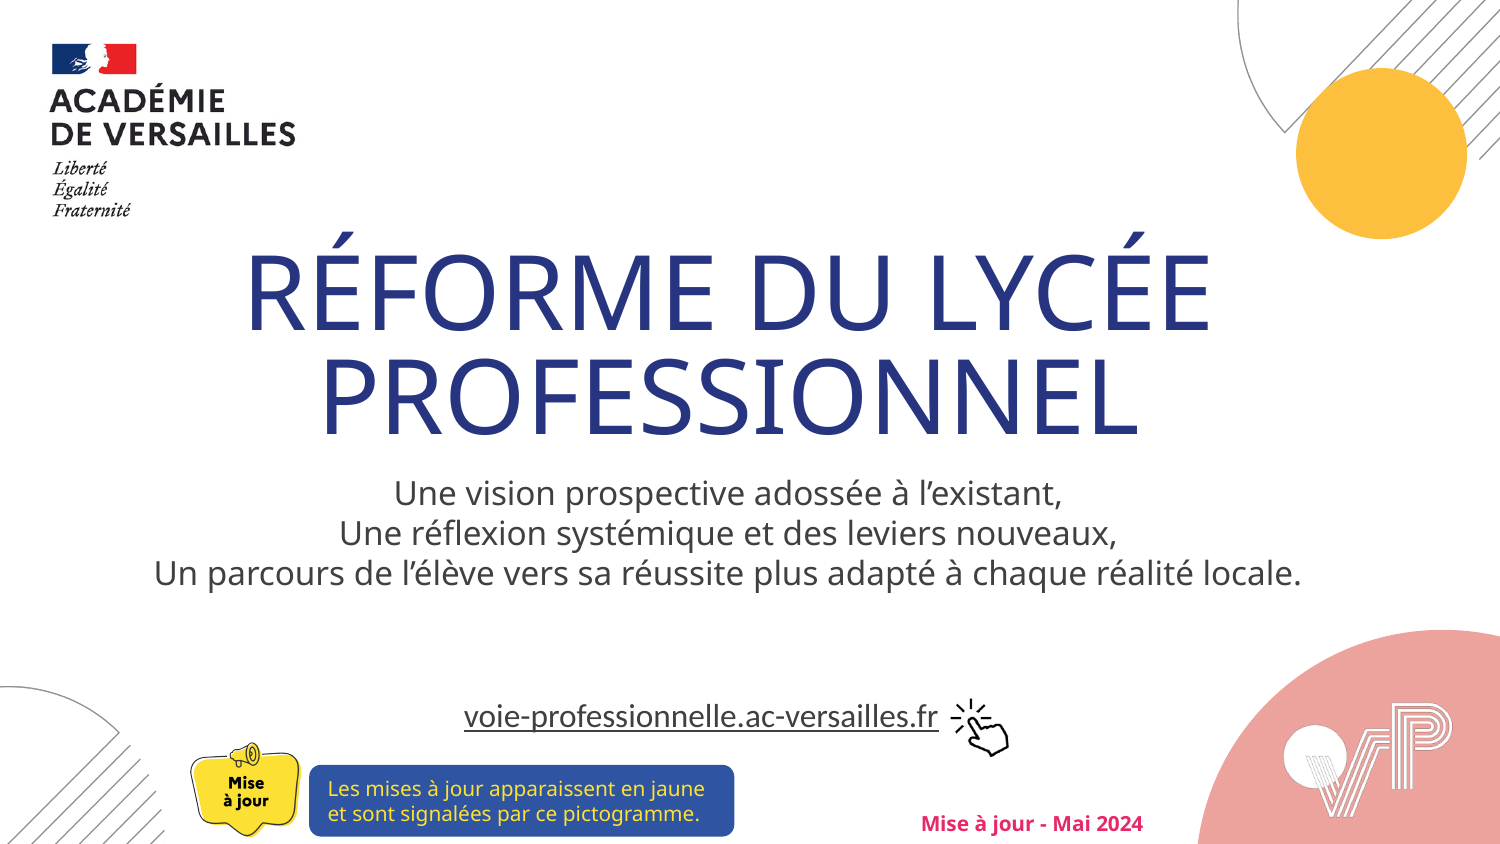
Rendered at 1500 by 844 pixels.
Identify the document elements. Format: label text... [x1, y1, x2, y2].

text_box voie-professionnelle.ac-versailles.fr [412, 693, 937, 734]
text_box Les mises à jour apparaissent en jaune et sont signalées par ce pictogramme. [316, 764, 735, 837]
text_box [21, 13, 326, 246]
text_box [0, 686, 165, 844]
text_box RÉFORME DU LYCÉE PROFESSIONNEL Une vision prospective adossée à l’existant, Une réflexion systémique et des leviers nouveaux, Un parcours de l’élève vers sa réussite plus adapté à chaque réalité locale. [0, 246, 1468, 593]
text_box Mise à jour - Mai 2024 [906, 803, 1190, 843]
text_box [1295, 67, 1468, 240]
picture [942, 687, 1020, 765]
text_box [1237, 0, 1500, 182]
picture [179, 739, 311, 844]
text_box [1195, 629, 1500, 844]
